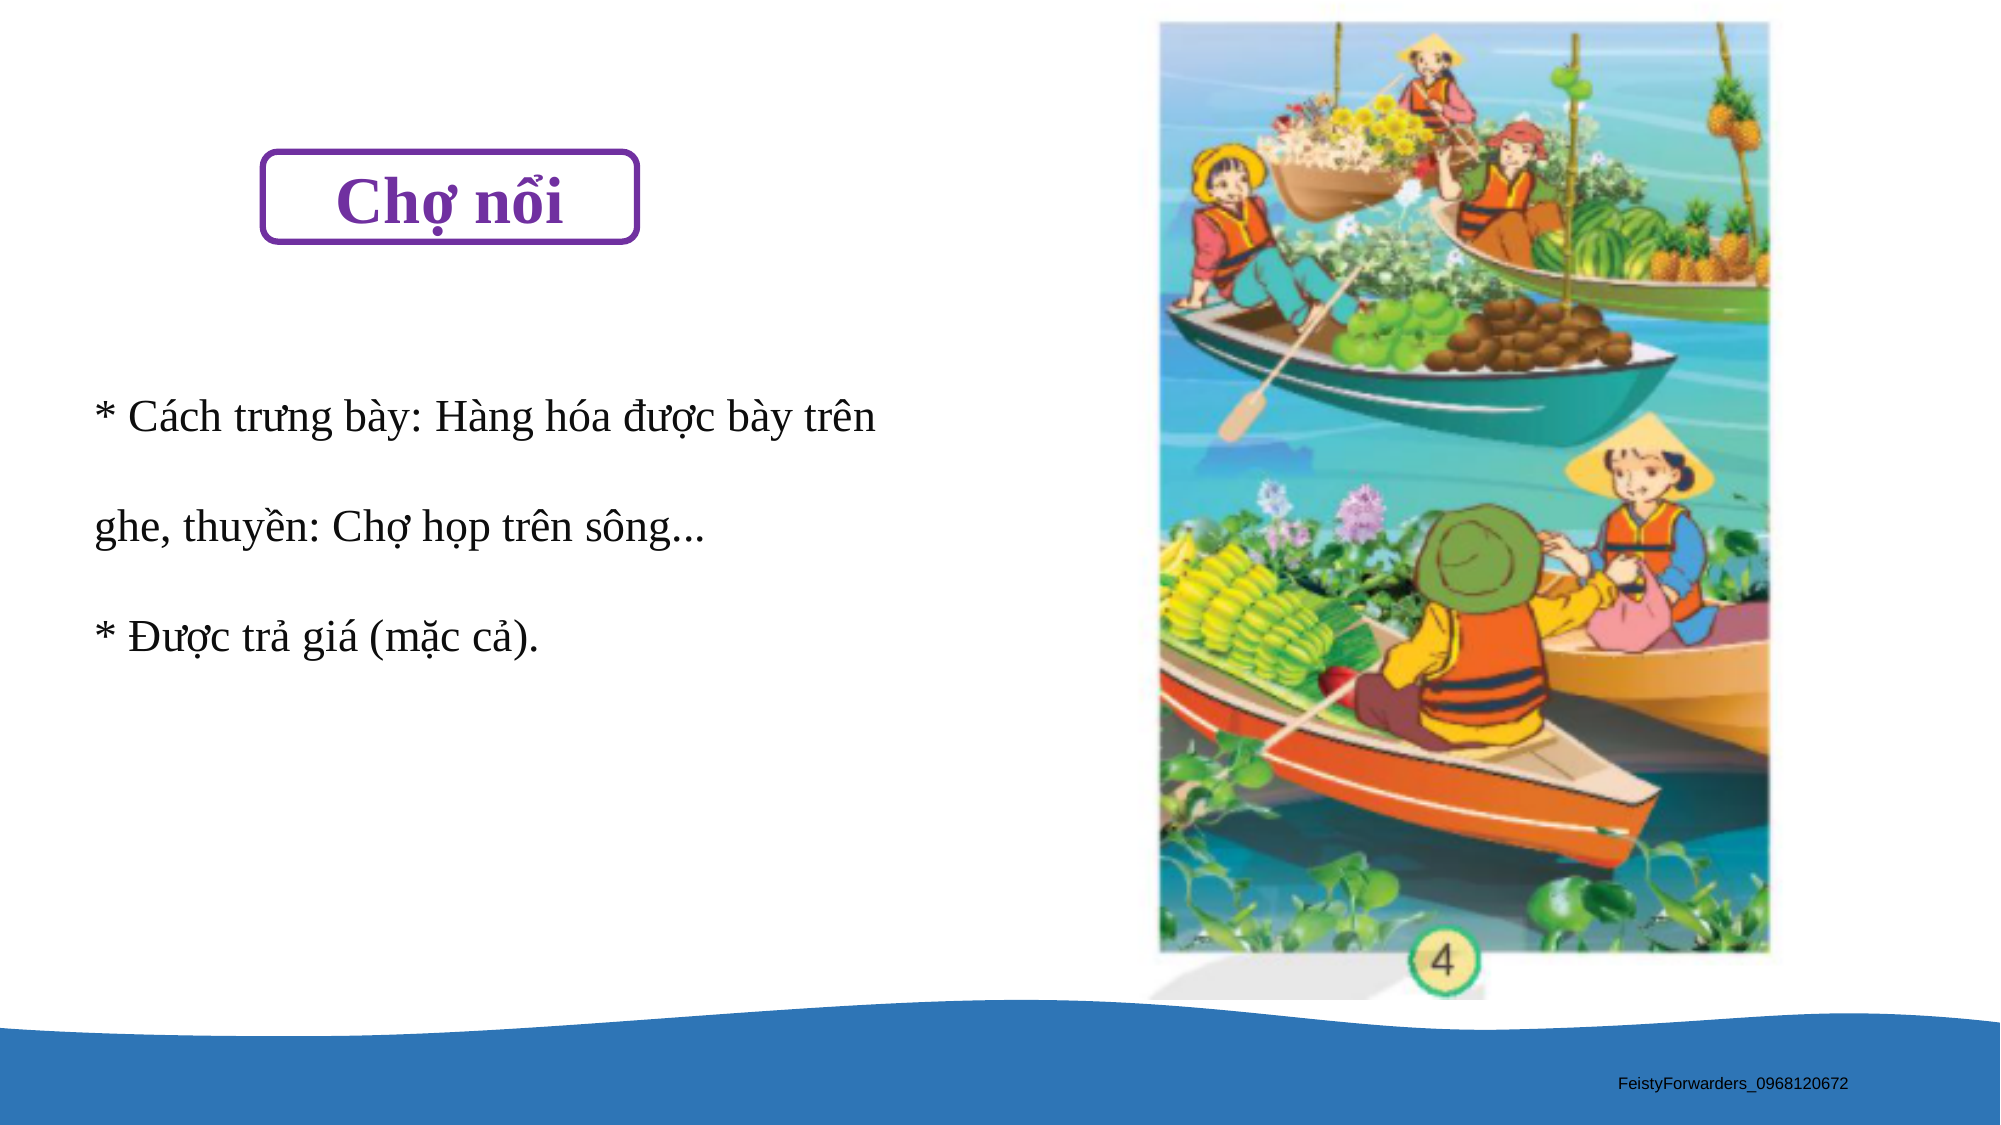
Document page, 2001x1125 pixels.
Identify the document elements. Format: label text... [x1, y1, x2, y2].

text_box Chợ nổi [261, 150, 639, 243]
text_box * Cách trưng bày: Hàng hóa được bày trên ghe, thuyền: Chợ họp trên sông... * Được trả giá (mặc cả). [79, 323, 911, 668]
picture [1118, 0, 1801, 1001]
